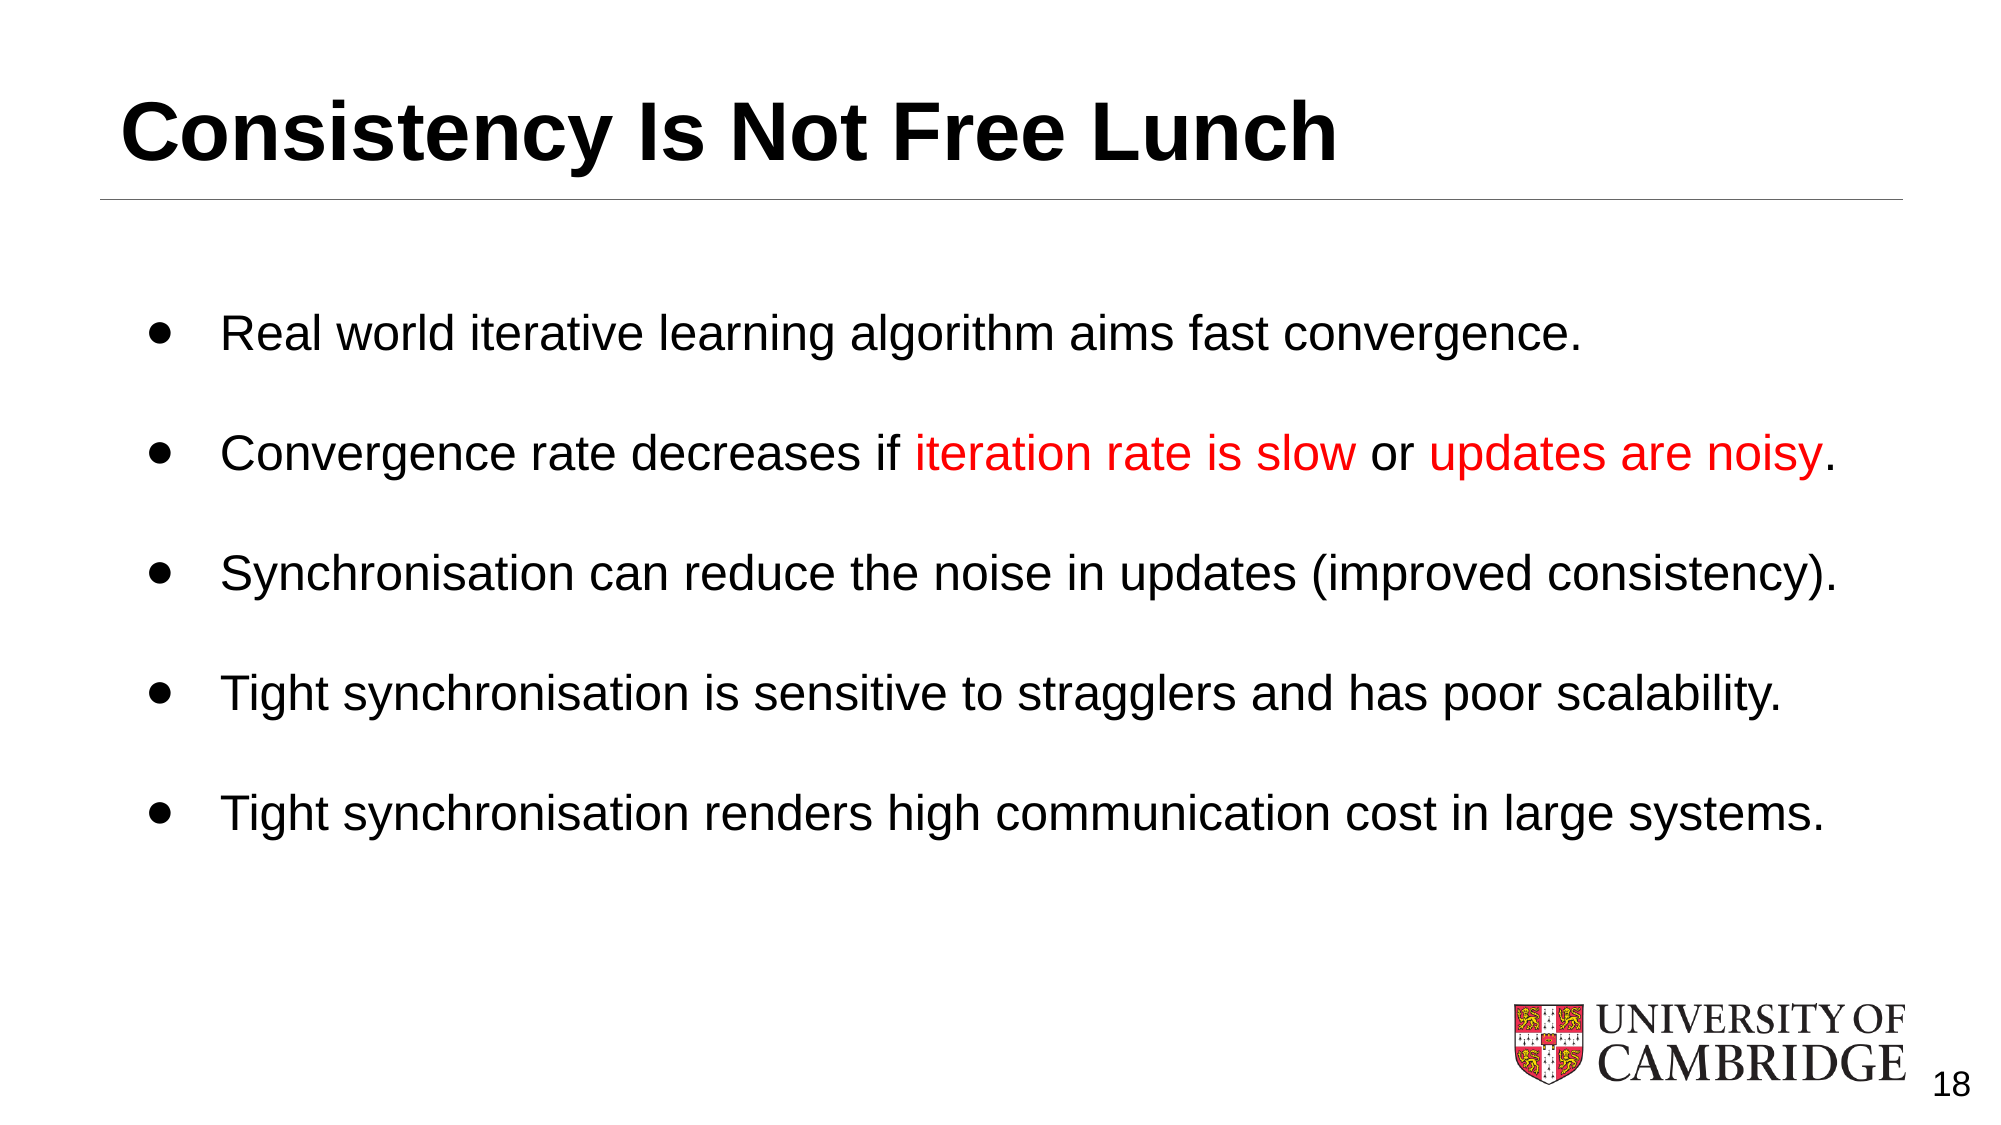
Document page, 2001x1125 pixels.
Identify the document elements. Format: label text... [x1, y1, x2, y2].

picture [1514, 1003, 1906, 1085]
list Real world iterative learning algorithm aims fast convergence. Convergence rate decreases if iteration rate is slow or updates are noisy. Synchronisation can reduce the noise in updates (improved consistency). Tight synchronisation is sensitive to stragglers and has poor scalability. Tight synchronisation renders high communication cost in large systems. [99, 220, 1900, 1004]
title Consistency Is Not Free Lunch [99, 45, 1900, 198]
slide_number 18 [1871, 1038, 1992, 1125]
